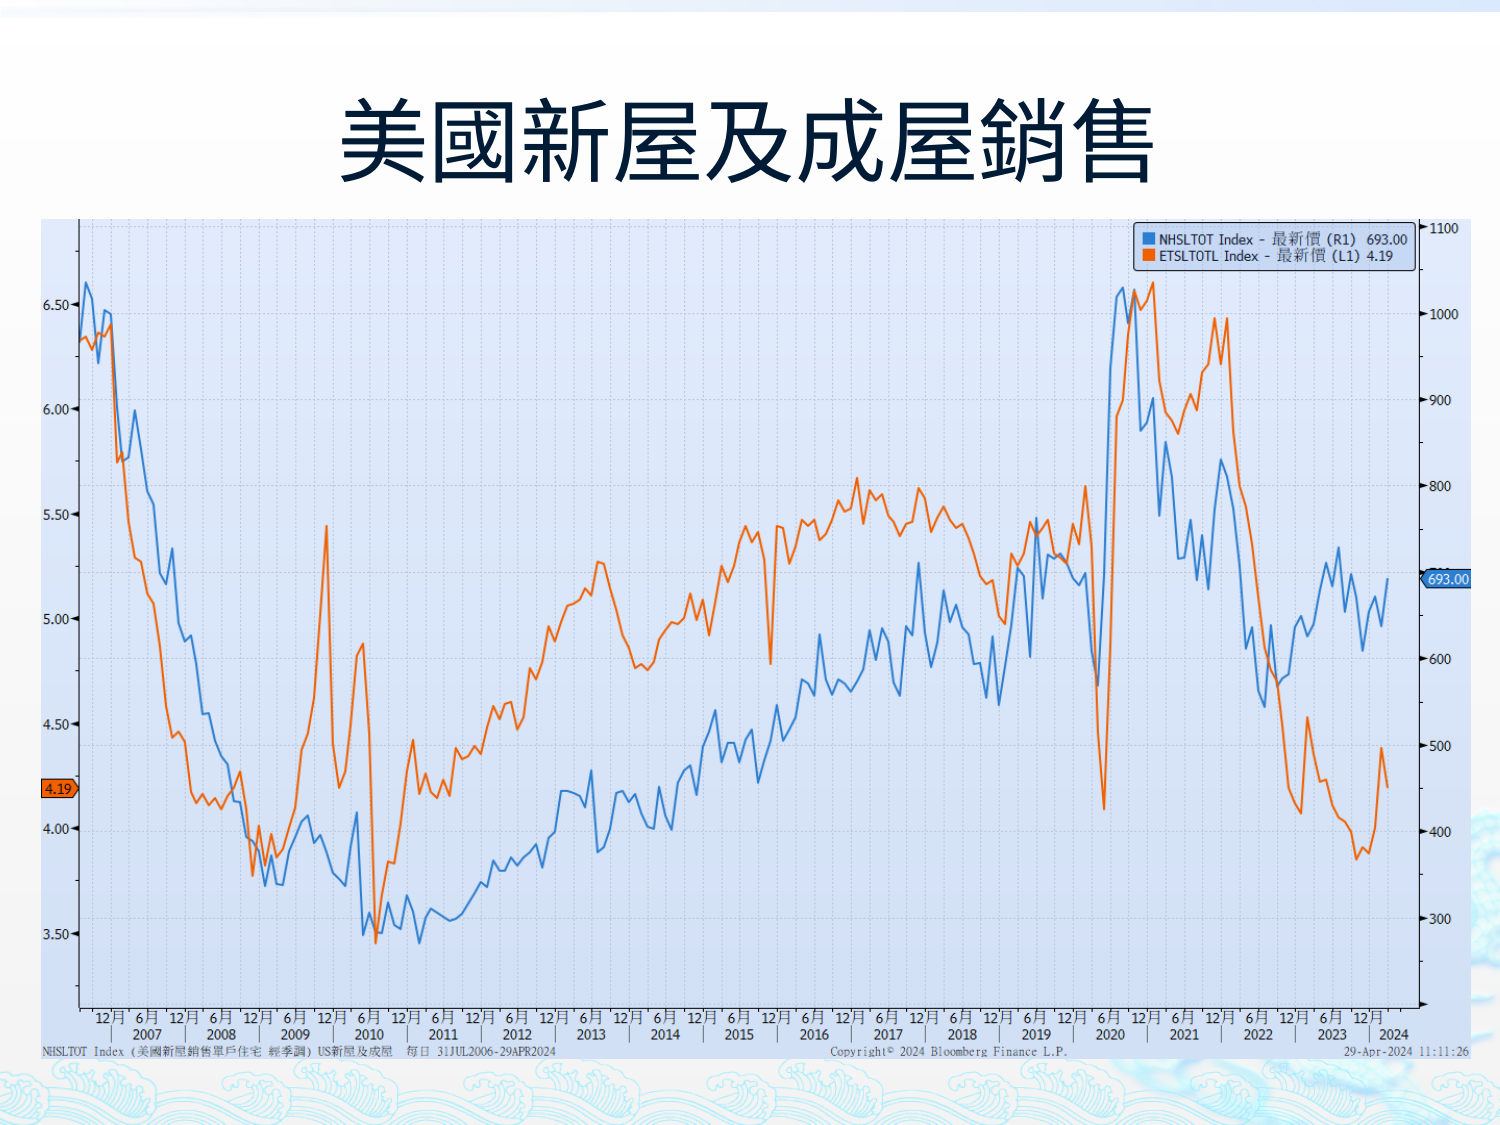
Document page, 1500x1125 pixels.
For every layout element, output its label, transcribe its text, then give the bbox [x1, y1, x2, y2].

title 美國新屋及成屋銷售 [75, 45, 1425, 219]
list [40, 219, 1472, 1060]
